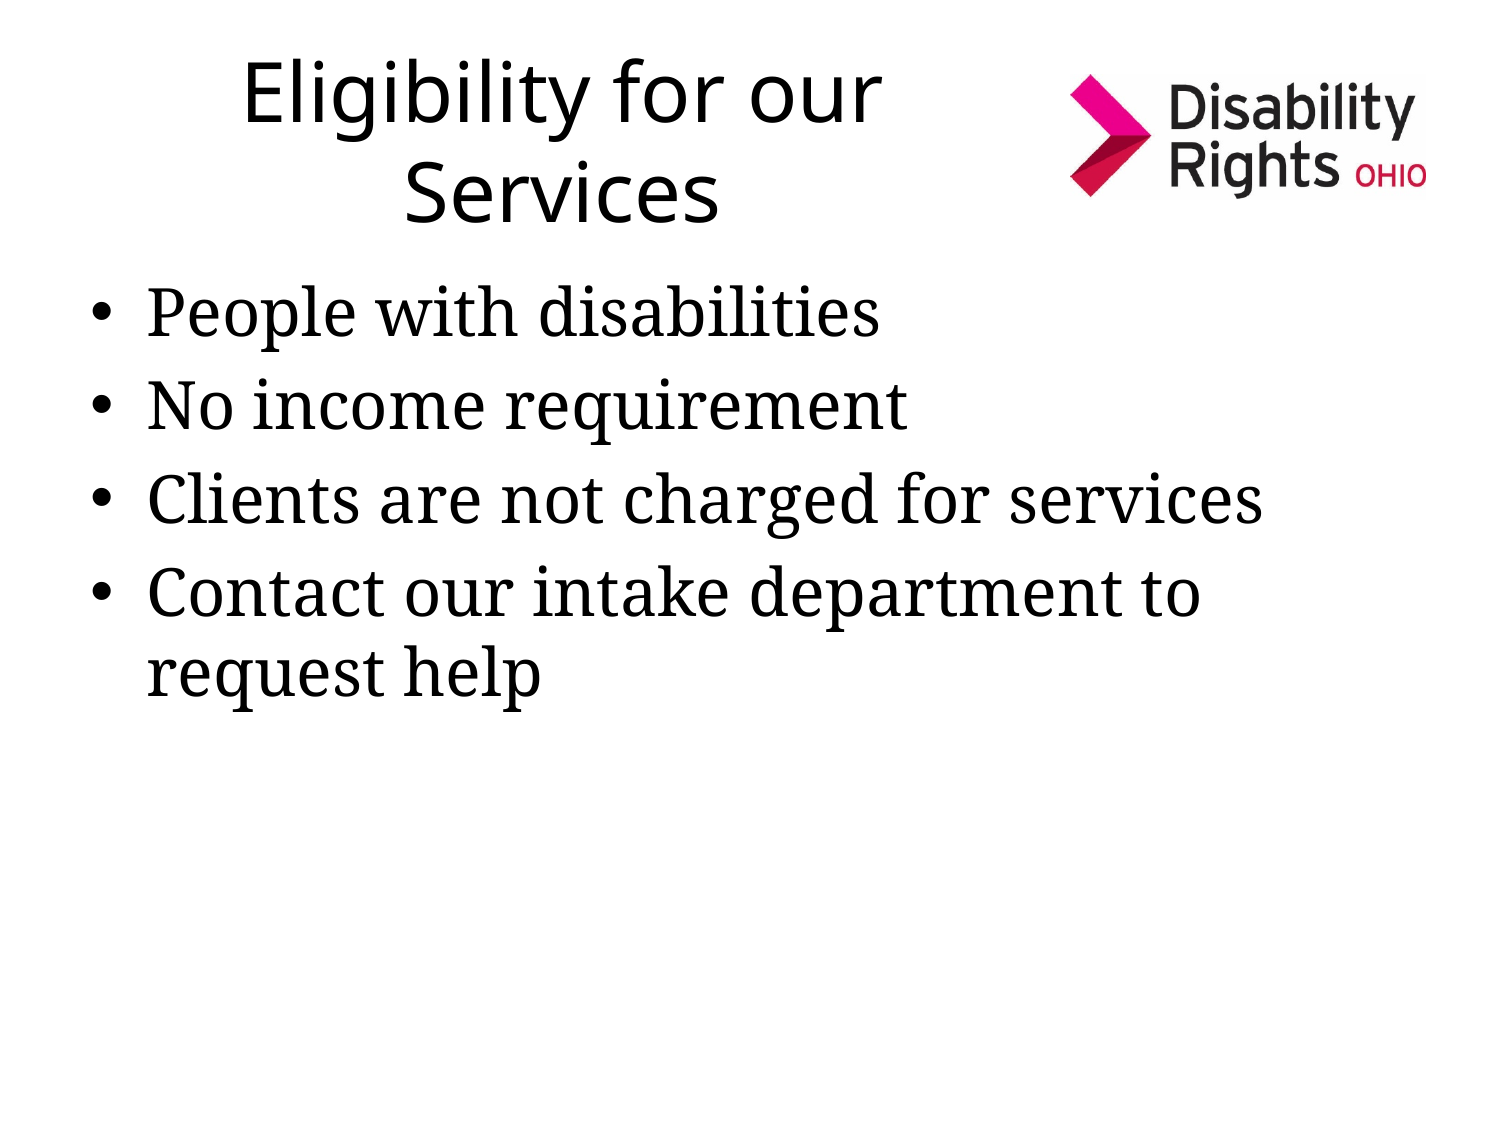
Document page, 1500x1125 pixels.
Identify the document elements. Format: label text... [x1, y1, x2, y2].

picture [1070, 74, 1426, 200]
list People with disabilities No income requirement Clients are not charged for services Contact our intake department to request help [75, 262, 1425, 1005]
title Eligibility for our Services [75, 45, 1050, 233]
